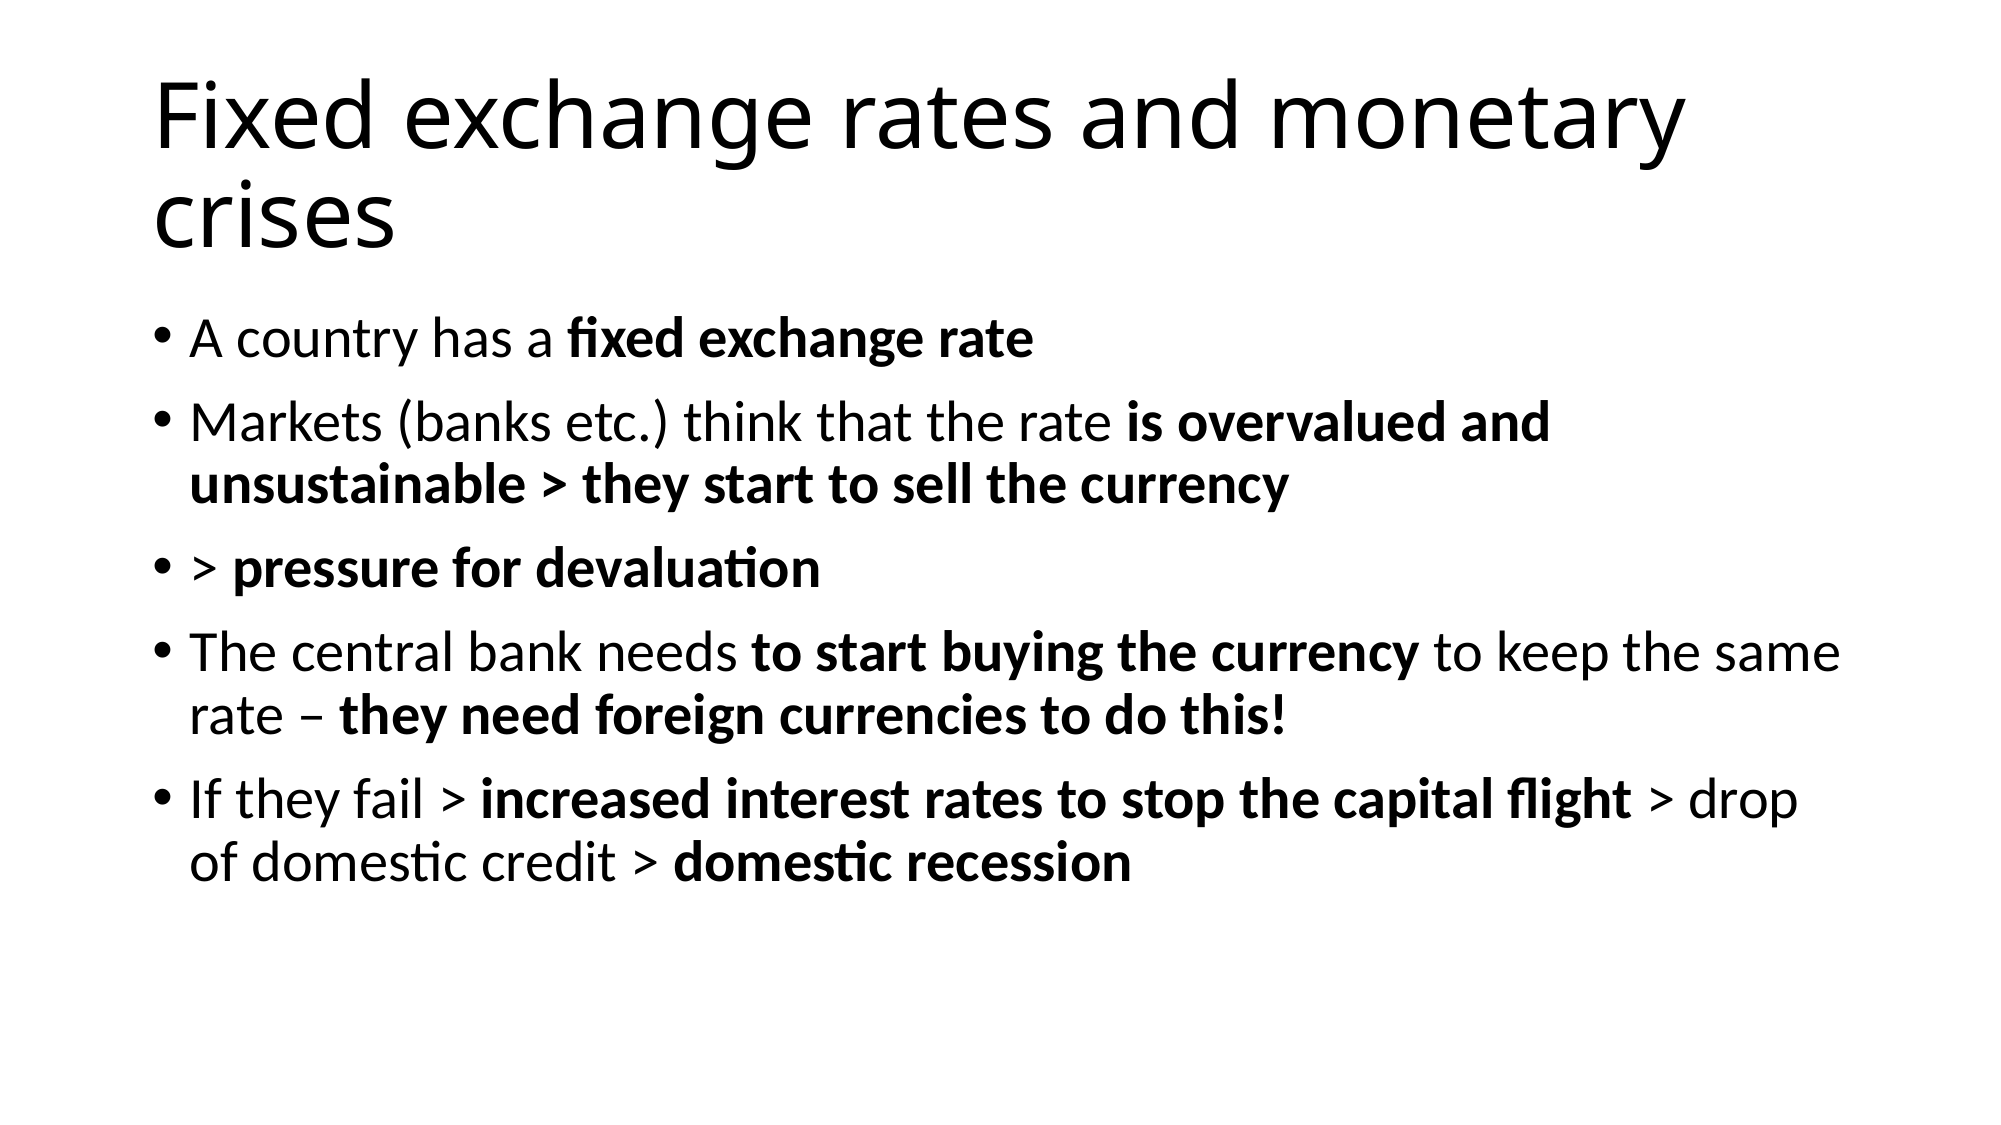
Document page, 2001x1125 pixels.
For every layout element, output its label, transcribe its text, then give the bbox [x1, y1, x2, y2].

list A country has a fixed exchange rate Markets (banks etc.) think that the rate is overvalued and unsustainable > they start to sell the currency > pressure for devaluation The central bank needs to start buying the currency to keep the same rate – they need foreign currencies to do this! If they fail > increased interest rates to stop the capital flight > drop of domestic credit > domestic recession [137, 299, 1863, 1014]
title Fixed exchange rates and monetary crises [137, 59, 1863, 278]
